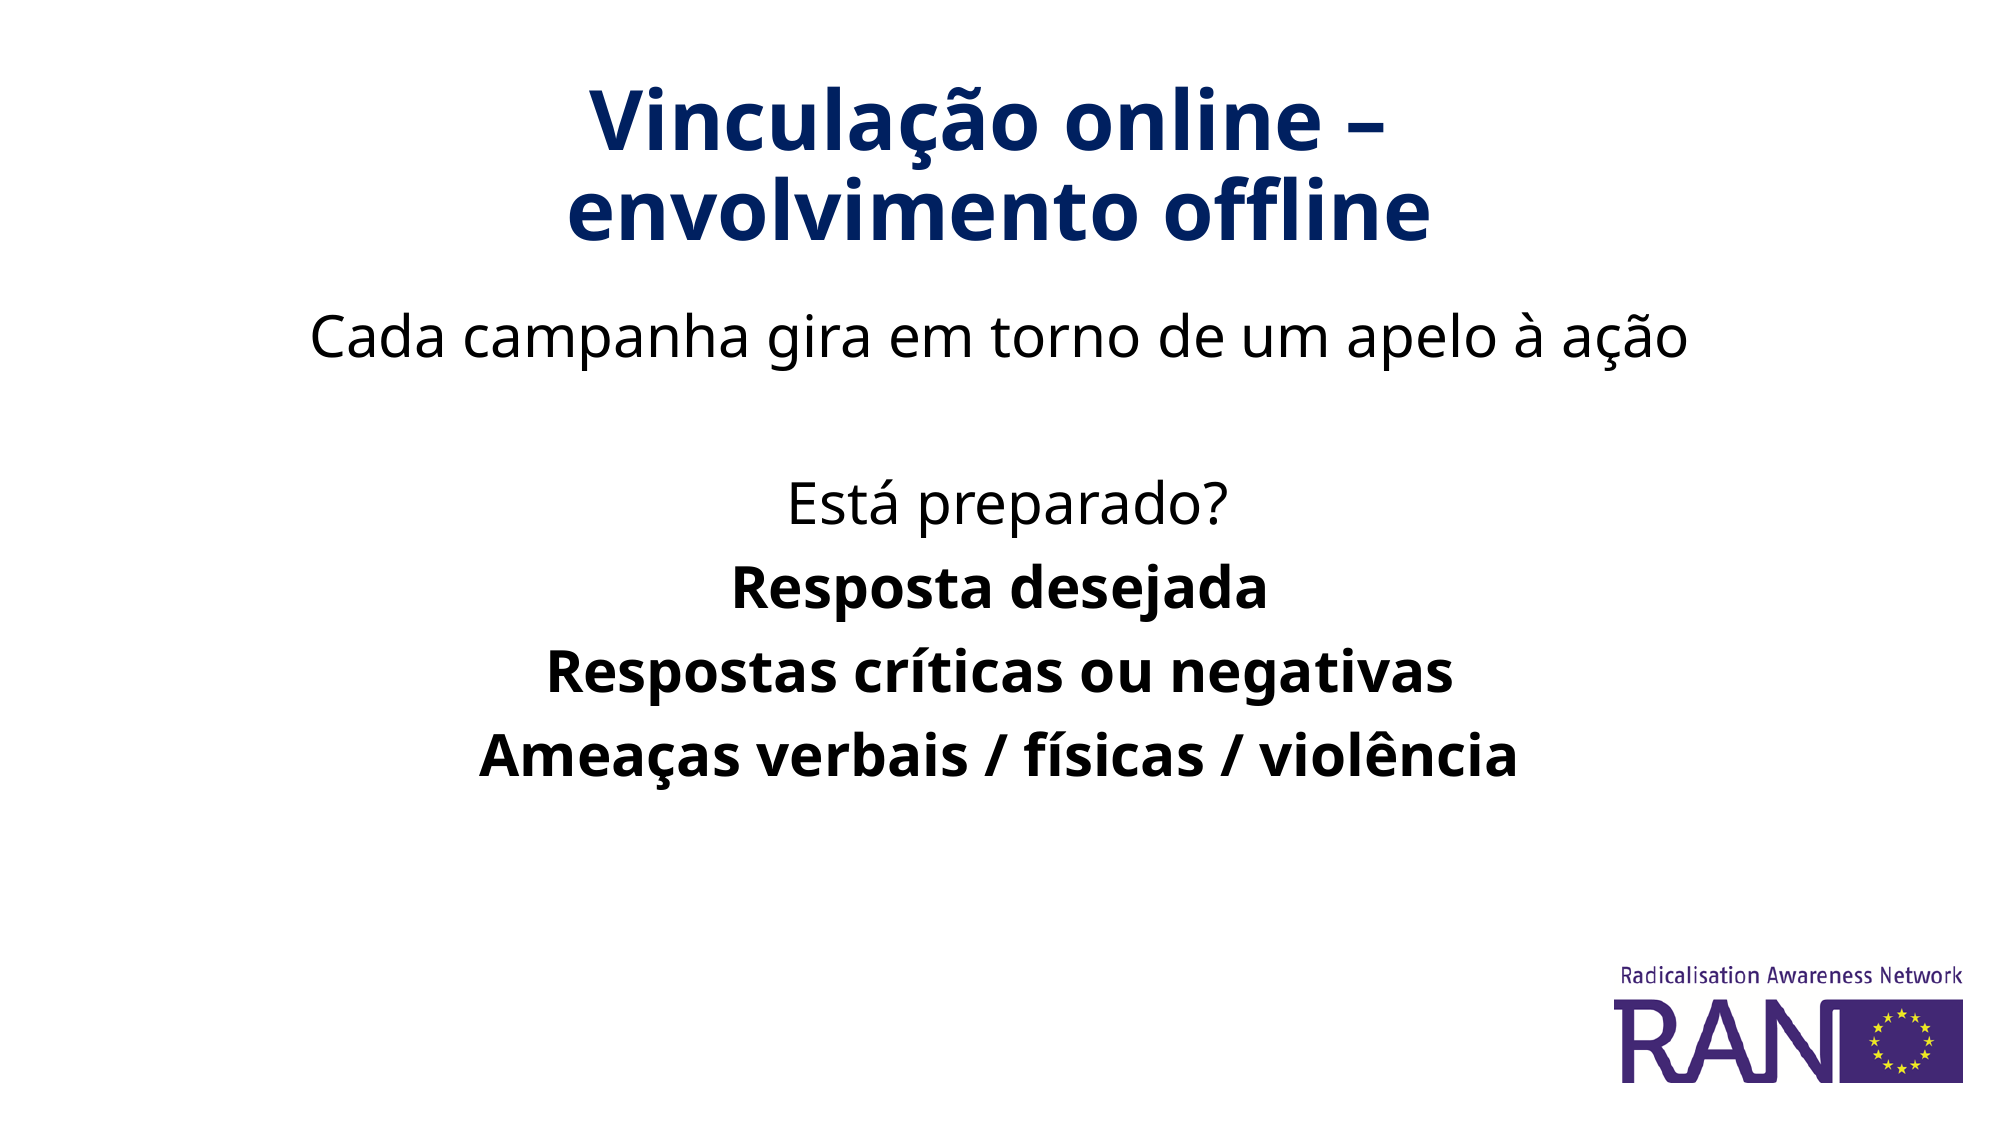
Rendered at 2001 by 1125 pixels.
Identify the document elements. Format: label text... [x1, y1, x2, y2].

title Vinculação online – envolvimento offline [137, 59, 1863, 278]
picture [1614, 966, 1963, 1083]
list Cada campanha gira em torno de um apelo à ação Está preparado? Resposta desejada Respostas críticas ou negativas Ameaças verbais / físicas / violência [137, 299, 1863, 1014]
